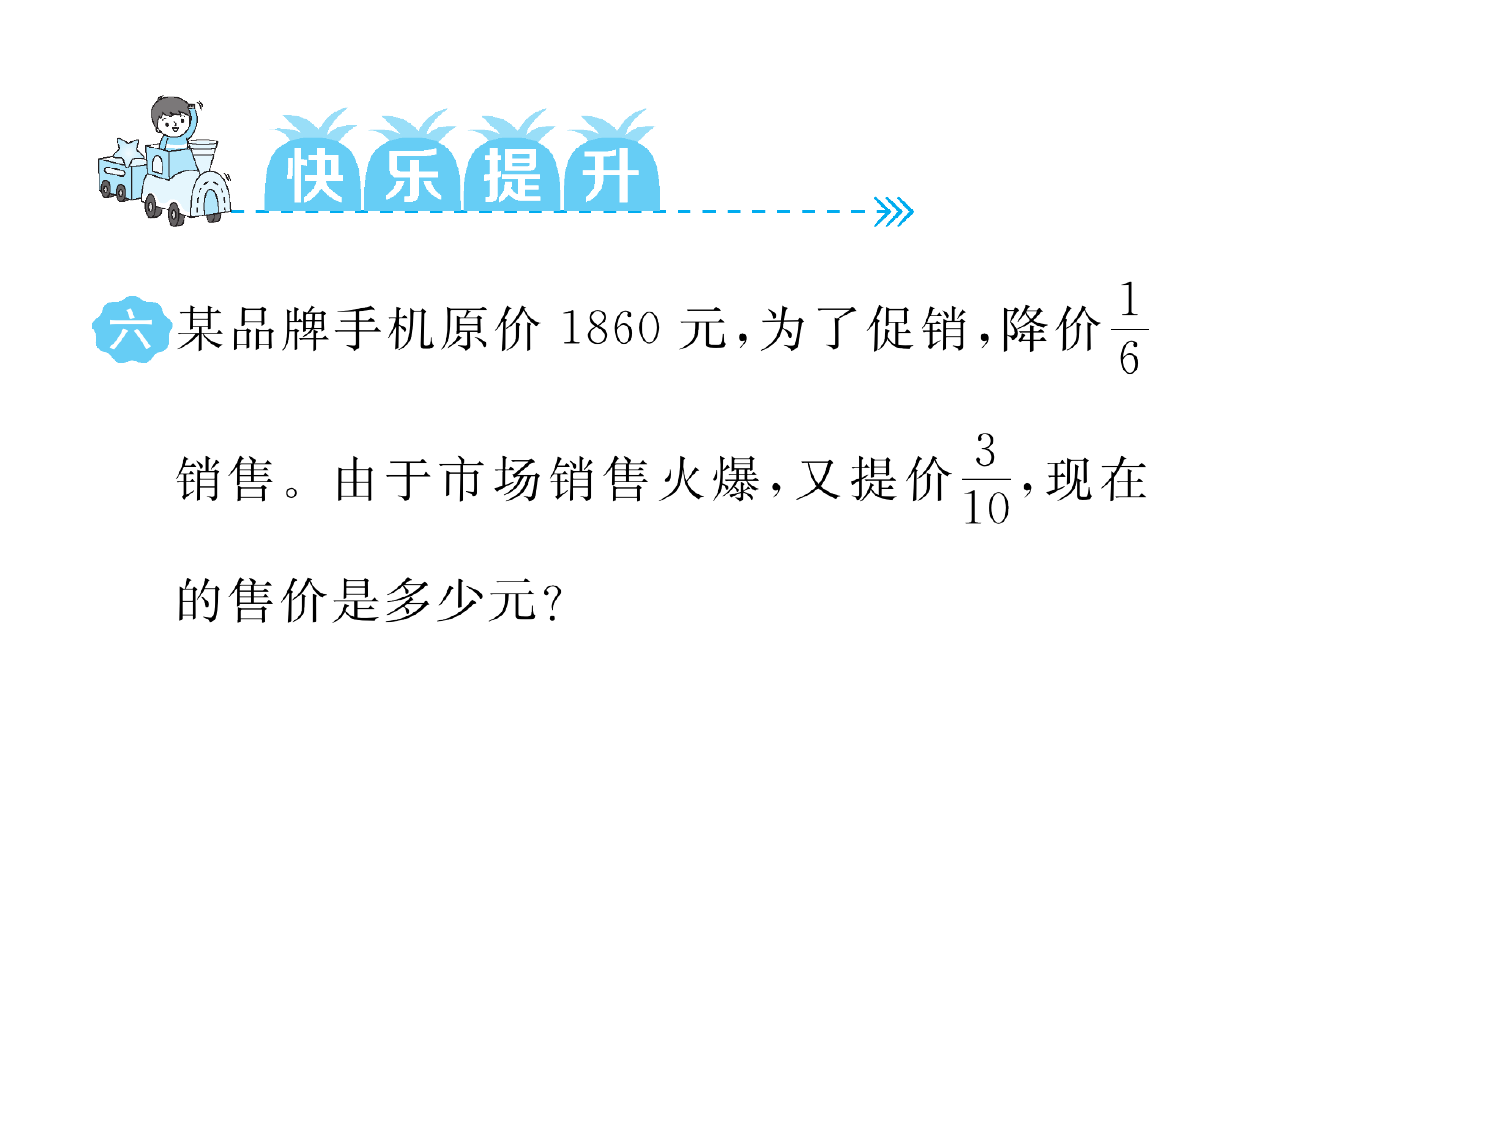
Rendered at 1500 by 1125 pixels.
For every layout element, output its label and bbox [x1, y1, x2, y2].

picture [88, 78, 1250, 1024]
